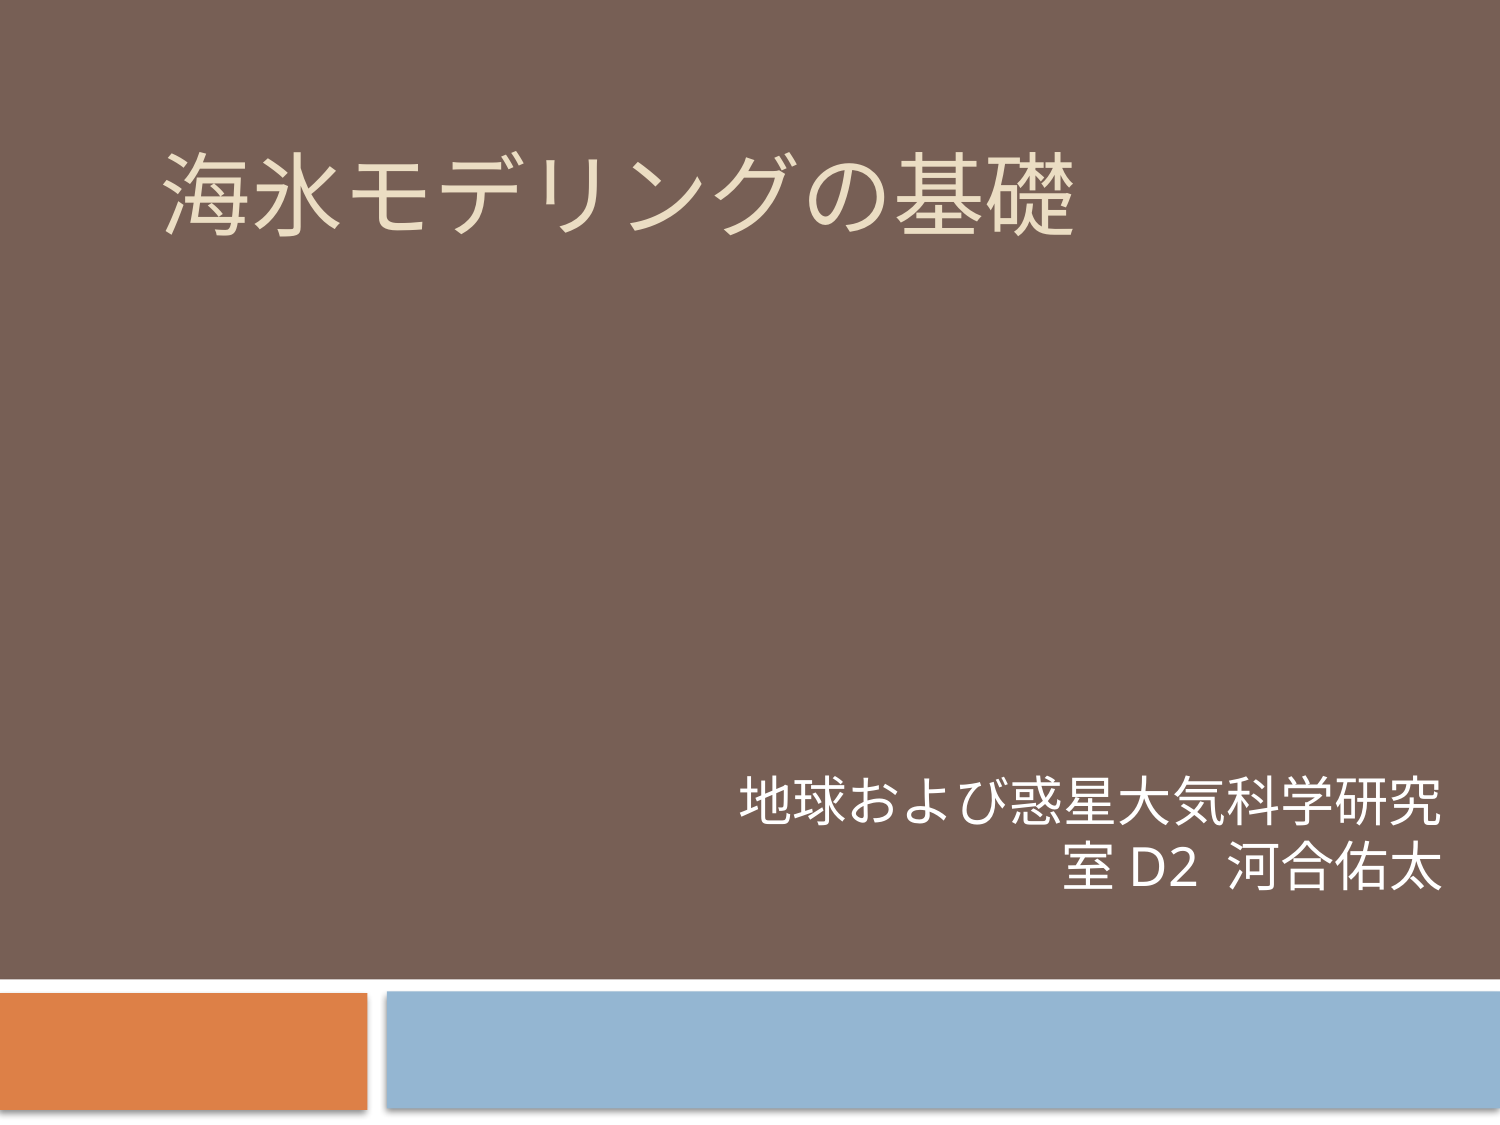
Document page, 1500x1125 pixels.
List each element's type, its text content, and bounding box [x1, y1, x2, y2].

title 海氷モデリングの基礎 [144, 65, 1331, 366]
subtitle 地球および惑星大気科学研究室D2 河合佑太 [680, 758, 1459, 906]
